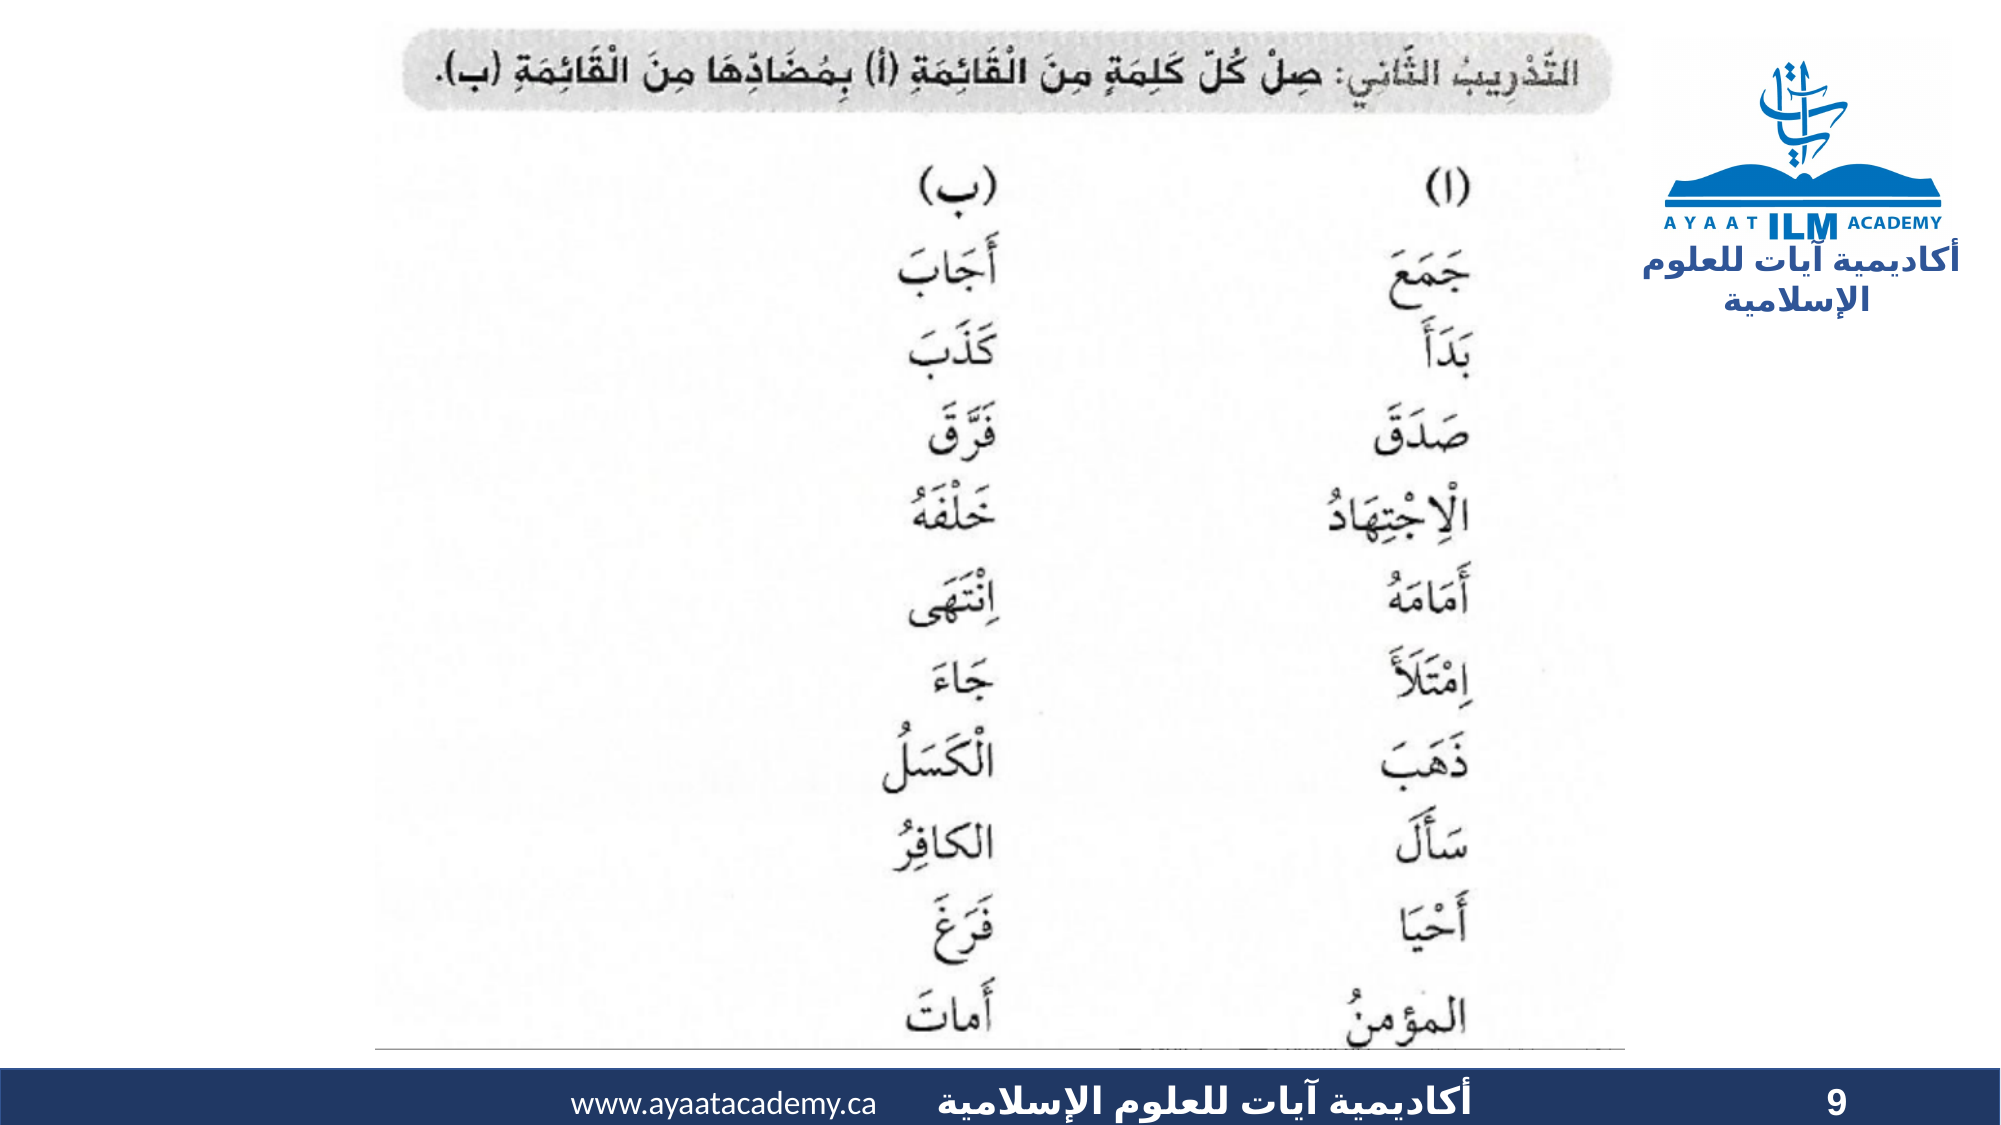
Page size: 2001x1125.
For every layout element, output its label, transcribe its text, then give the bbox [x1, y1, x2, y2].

slide_number 9 [1412, 1070, 1863, 1125]
picture [375, 21, 1625, 1050]
picture [1651, 37, 1952, 257]
